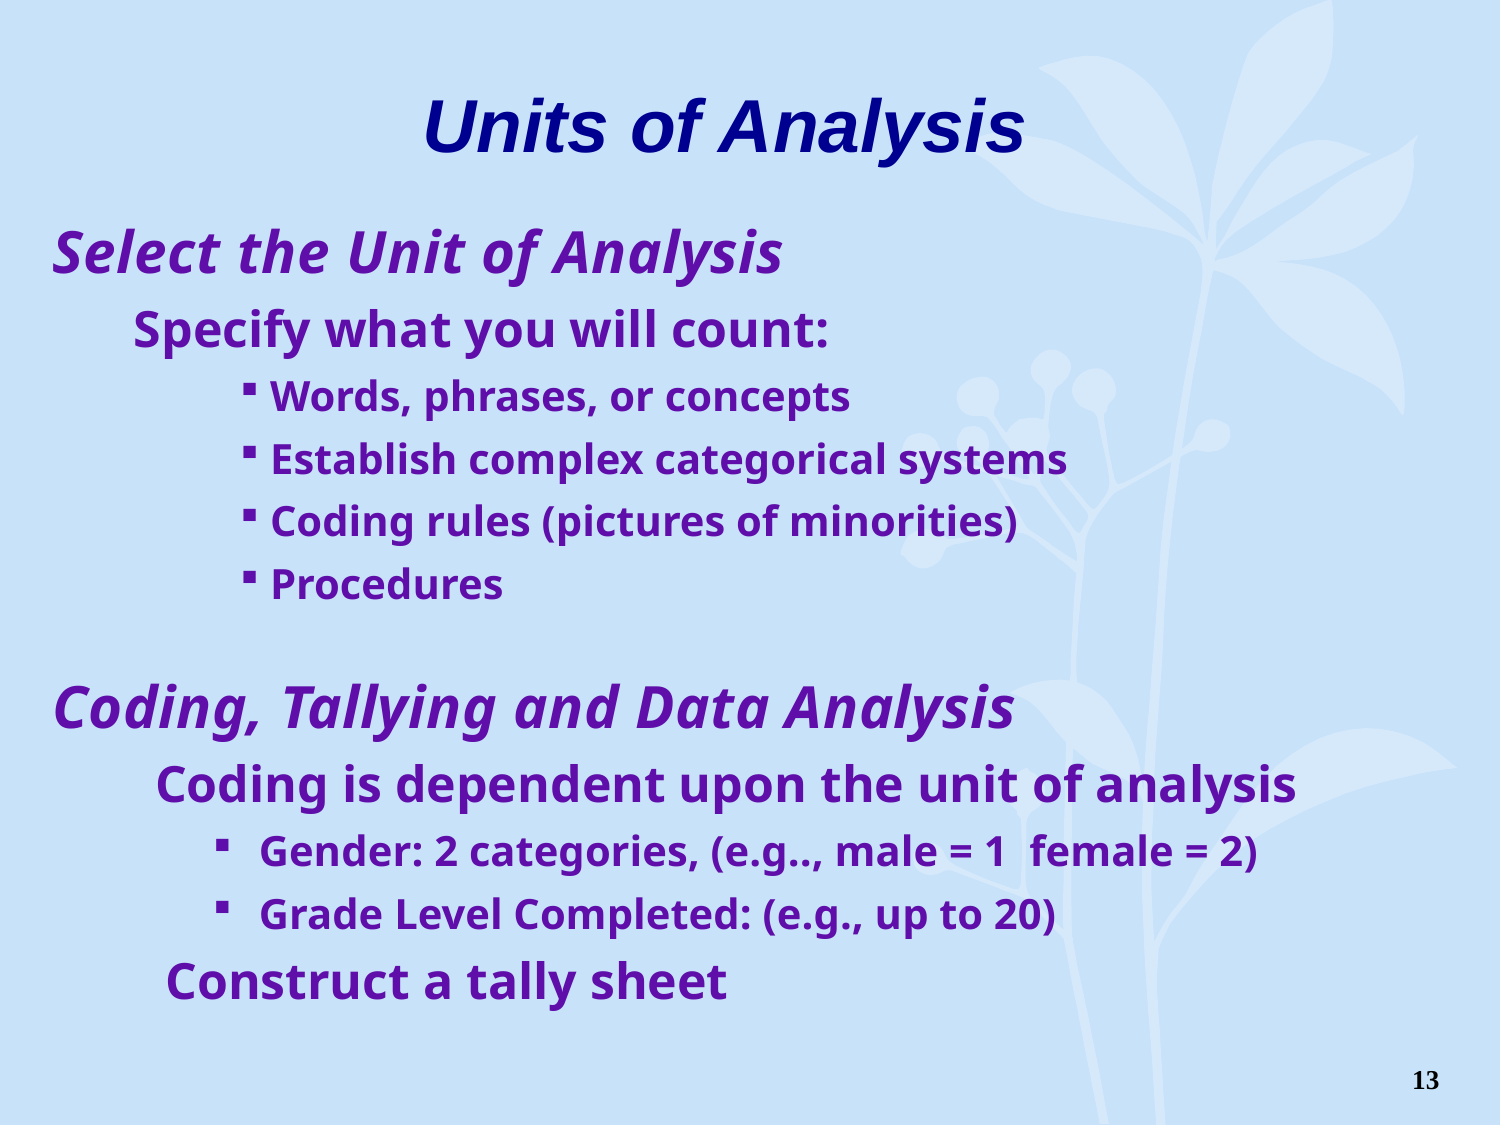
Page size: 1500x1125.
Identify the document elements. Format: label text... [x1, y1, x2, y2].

title Units of Analysis [162, 62, 1288, 174]
list Select the Unit of Analysis Specify what you will count: Words, phrases, or concepts Establish complex categorical systems Coding rules (pictures of minorities) Procedures Coding, Tallying and Data Analysis Coding is dependent upon the unit of analysis Gender: 2 categories, (e.g.., male = 1 female = 2) Grade Level Completed: (e.g., up to 20) Construct a tally sheet [37, 174, 1475, 1100]
slide_number 13 [1310, 1054, 1455, 1103]
